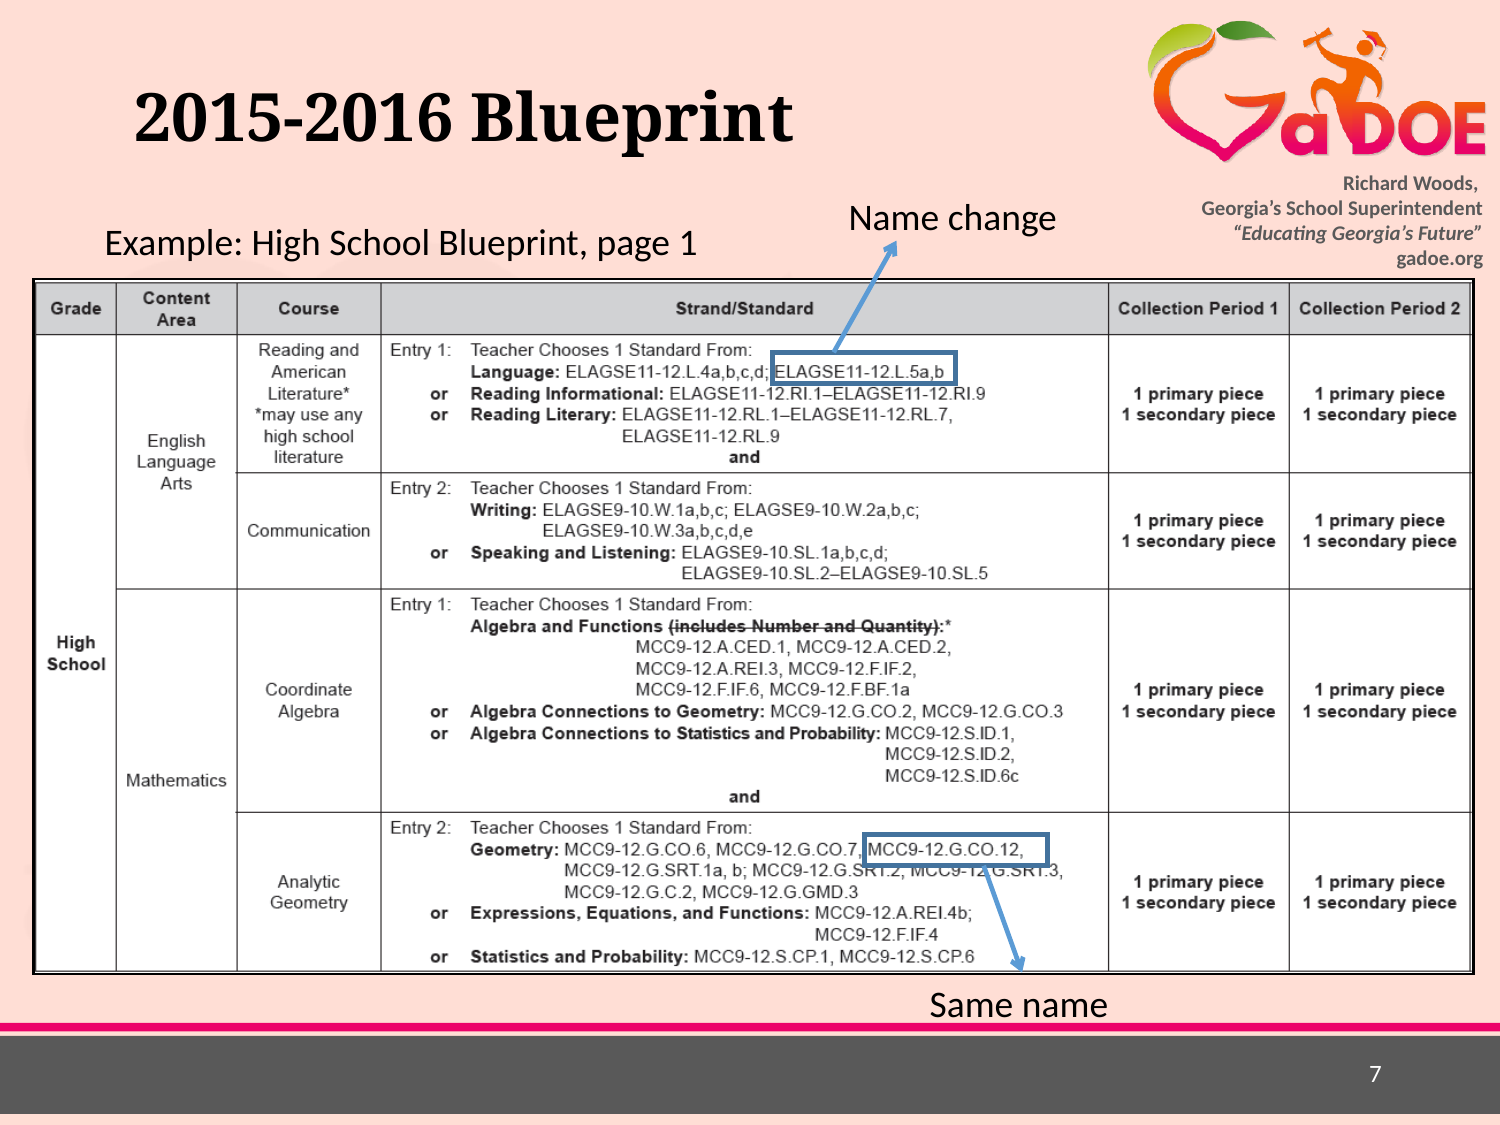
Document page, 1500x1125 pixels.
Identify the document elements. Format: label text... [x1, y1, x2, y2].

text_box Same name [914, 973, 1180, 1033]
text_box Name change [833, 185, 1110, 246]
picture [897, 235, 1473, 278]
picture [1135, 8, 1499, 164]
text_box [833, 240, 897, 353]
text_box Example: High School Blueprint, page 1 [89, 210, 800, 271]
picture [19, 235, 914, 980]
slide_number 7 [1059, 1042, 1397, 1103]
picture [1180, 975, 1473, 980]
picture [34, 280, 1473, 973]
title 2015-2016 Blueprint [120, 76, 1157, 164]
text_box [983, 865, 1023, 973]
